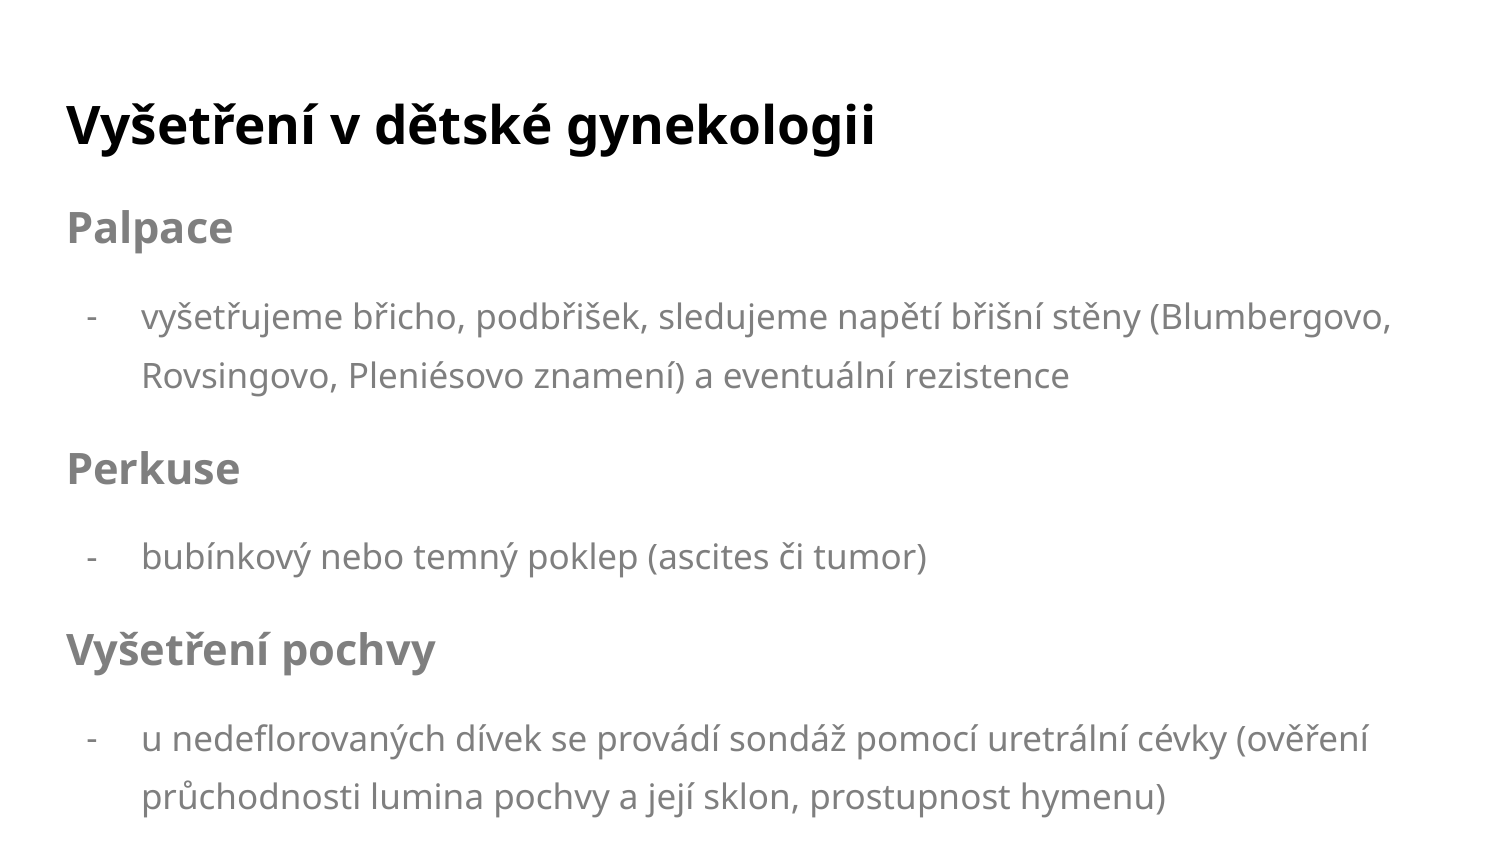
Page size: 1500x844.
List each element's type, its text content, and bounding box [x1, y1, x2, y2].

list Palpace vyšetřujeme břicho, podbřišek, sledujeme napětí břišní stěny (Blumbergovo, Rovsingovo, Pleniésovo znamení) a eventuální rezistence Perkuse bubínkový nebo temný poklep (ascites či tumor) Vyšetření pochvy u nedeflorovaných dívek se provádí sondáž pomocí uretrální cévky (ověření průchodnosti lumina pochvy a její sklon, prostupnost hymenu) [51, 164, 1449, 823]
title Vyšetření v dětské gynekologii [51, 72, 1449, 164]
